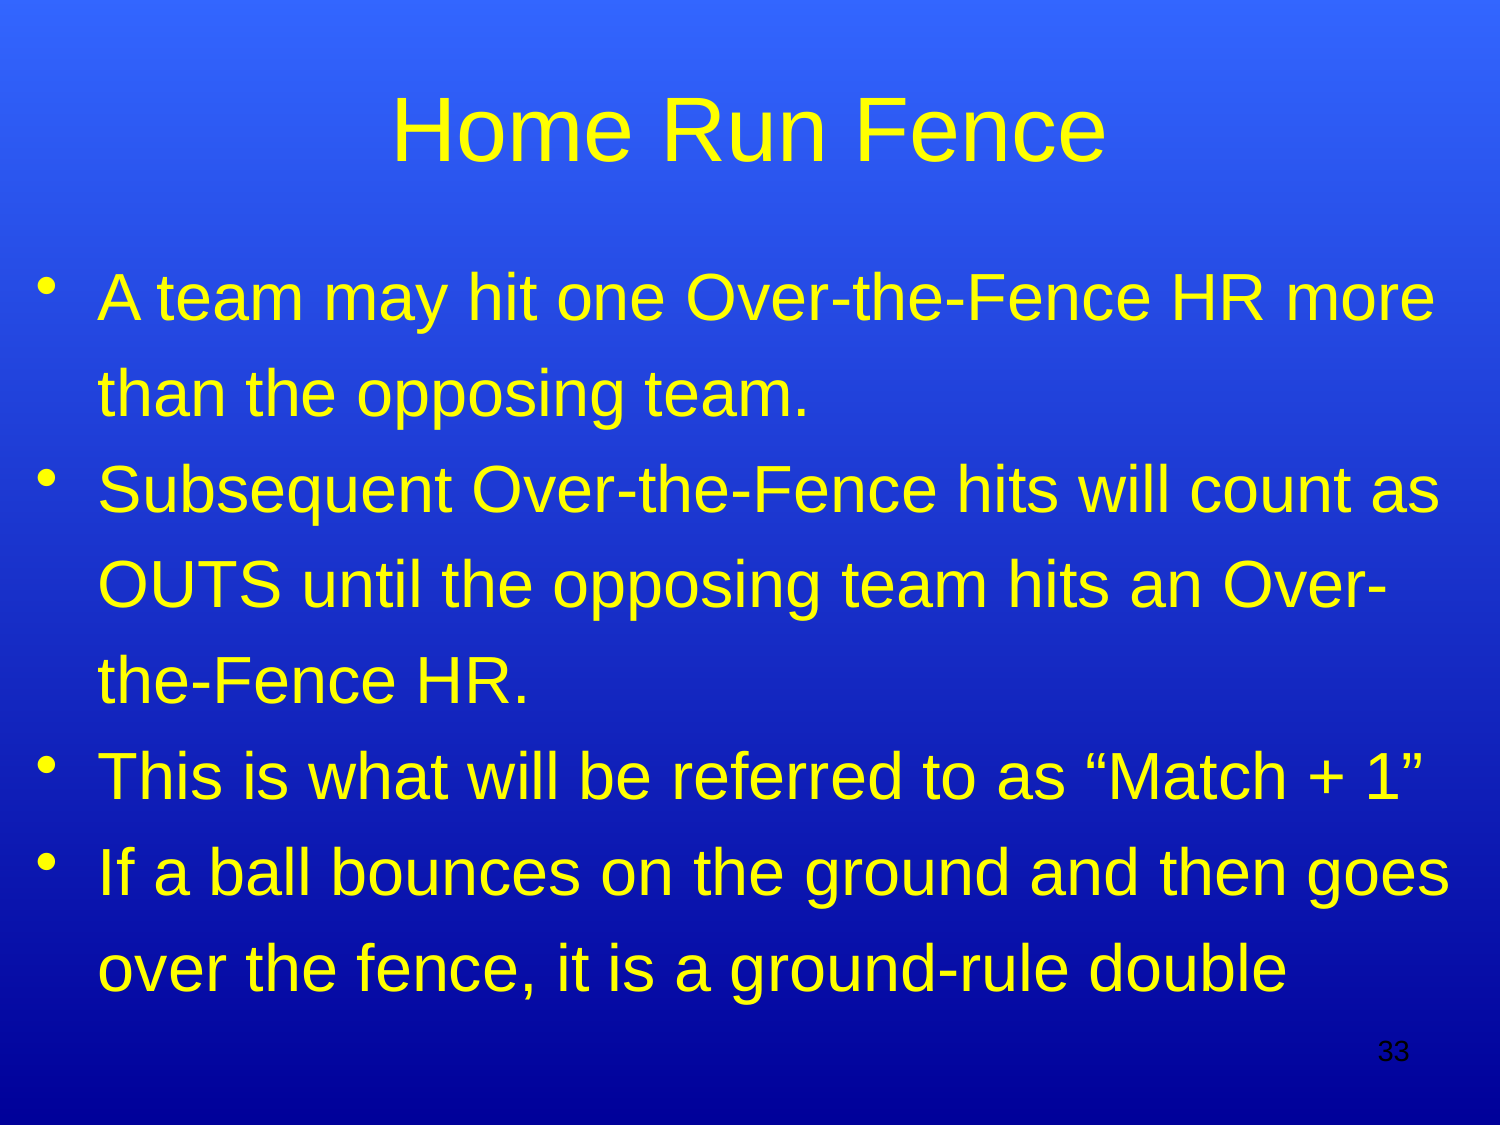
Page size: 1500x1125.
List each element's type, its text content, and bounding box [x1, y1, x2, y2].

slide_number 33 [1074, 1024, 1426, 1103]
text_box A team may hit one Over-the-Fence HR more than the opposing team. Subsequent Over-the-Fence hits will count as OUTS until the opposing team hits an Over-the-Fence HR. This is what will be referred to as “Match + 1” If a ball bounces on the ground and then goes over the fence, it is a ground-rule double [20, 230, 1480, 1013]
title Home Run Fence [0, 62, 1500, 266]
